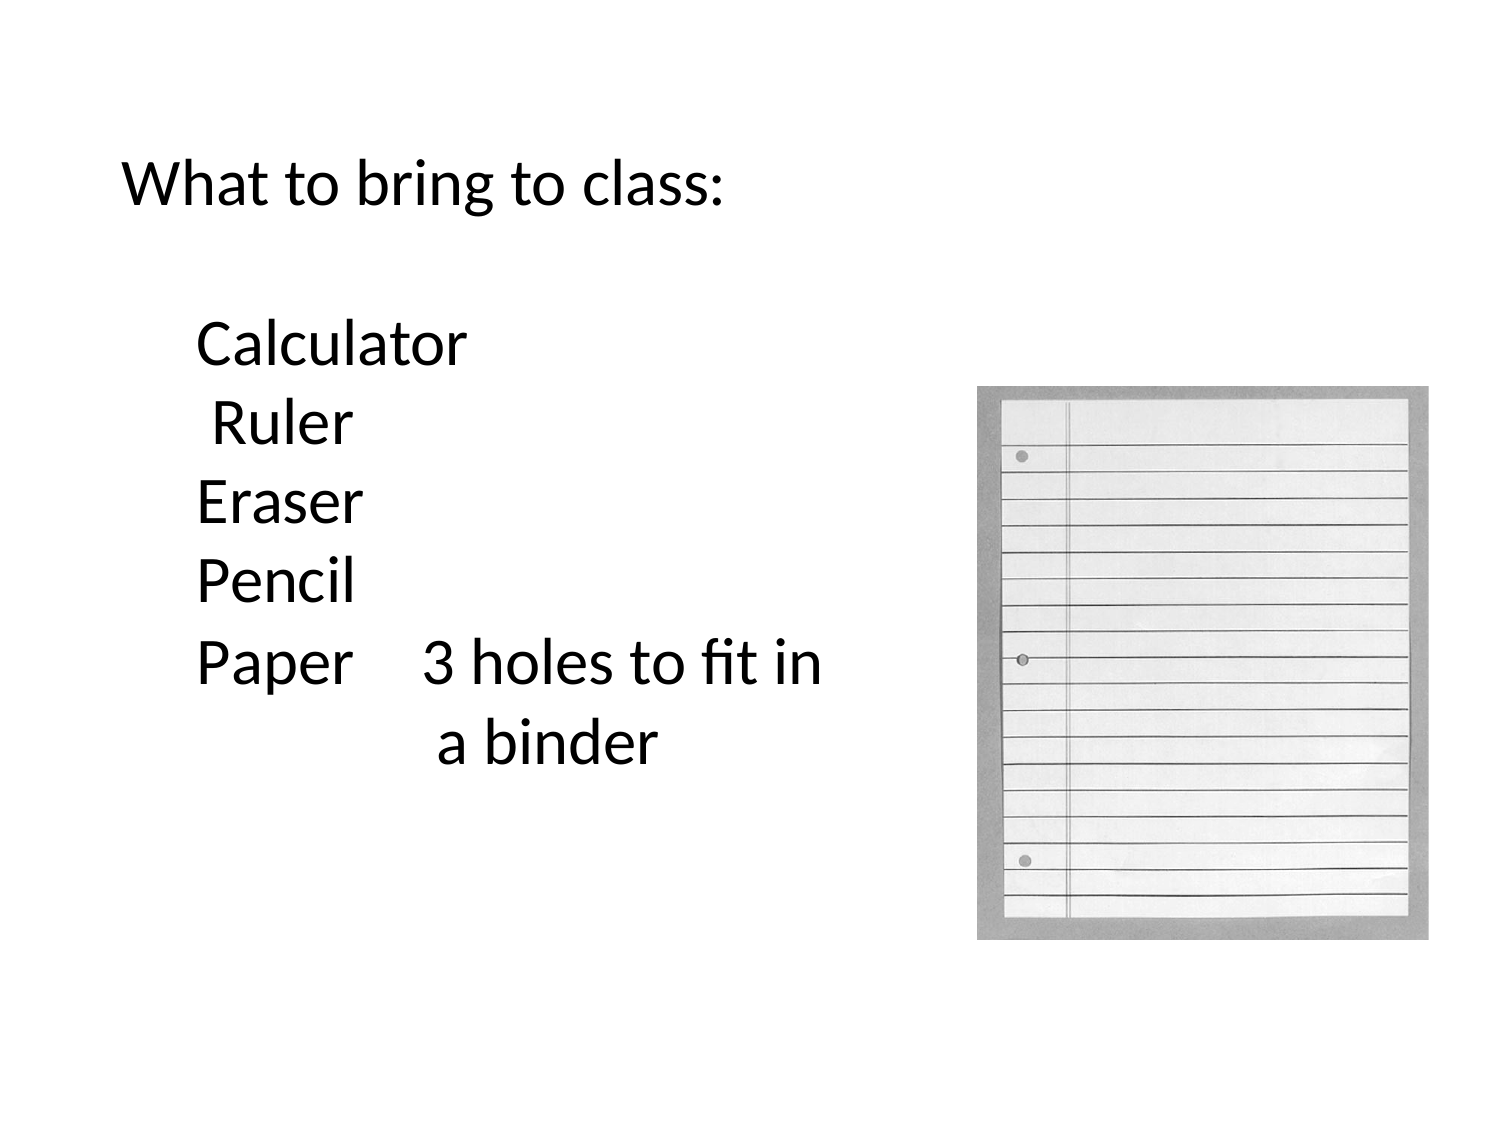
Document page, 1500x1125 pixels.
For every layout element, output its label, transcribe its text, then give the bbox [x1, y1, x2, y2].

text_box What to bring to class: Calculator Ruler Eraser Pencil [119, 138, 733, 619]
text_box Paper [194, 618, 357, 699]
text_box 3 holes to fit in a binder [419, 618, 828, 779]
text_box [977, 386, 1429, 940]
